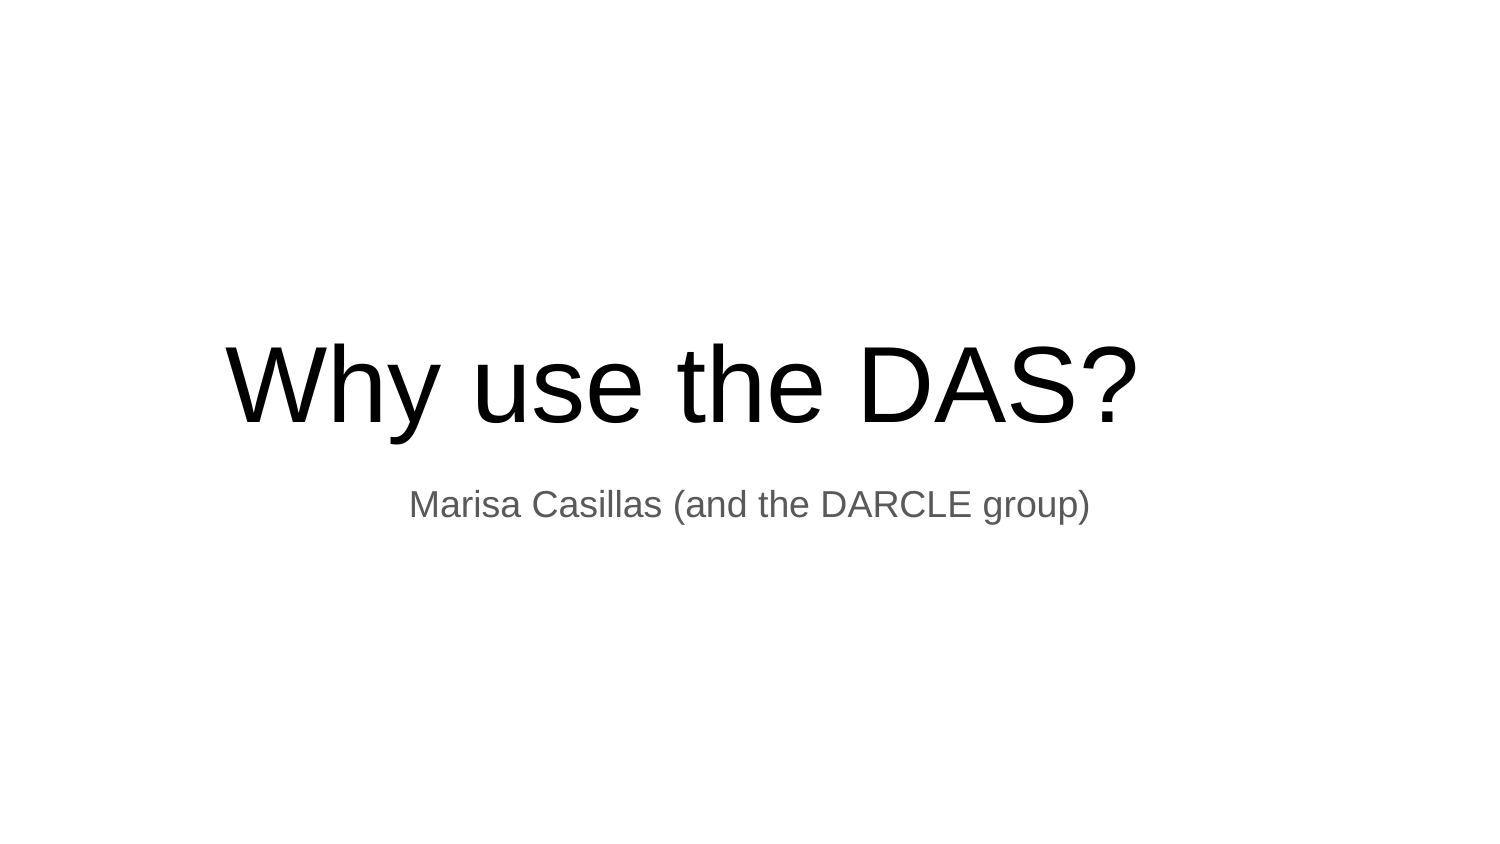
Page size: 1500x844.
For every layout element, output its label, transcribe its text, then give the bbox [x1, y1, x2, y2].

title Why use the DAS? [51, 122, 1449, 459]
subtitle Marisa Casillas (and the DARCLE group) [51, 464, 1449, 595]
